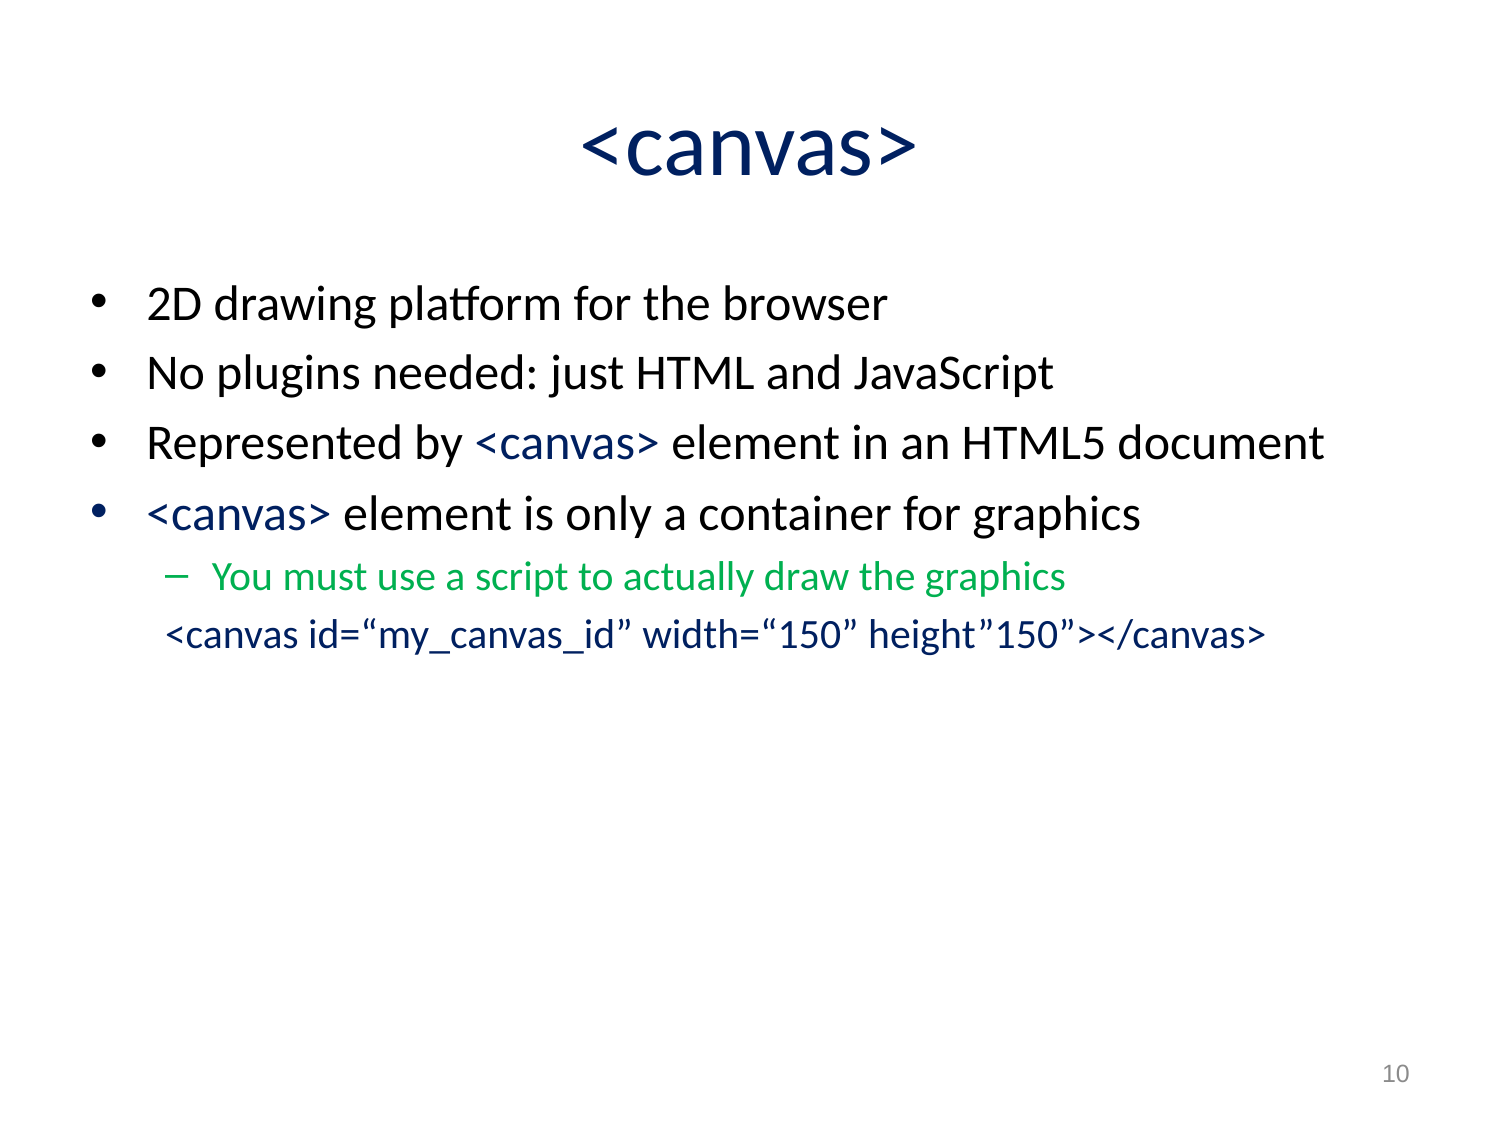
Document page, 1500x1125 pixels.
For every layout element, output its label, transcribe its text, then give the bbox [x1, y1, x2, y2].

slide_number 10 [1074, 1042, 1425, 1103]
list 2D drawing platform for the browser No plugins needed: just HTML and JavaScript Represented by <canvas> element in an HTML5 document <canvas> element is only a container for graphics You must use a script to actually draw the graphics <canvas id=“my_canvas_id” width=“150” height”150”></canvas> [75, 262, 1425, 1005]
title <canvas> [75, 45, 1425, 233]
